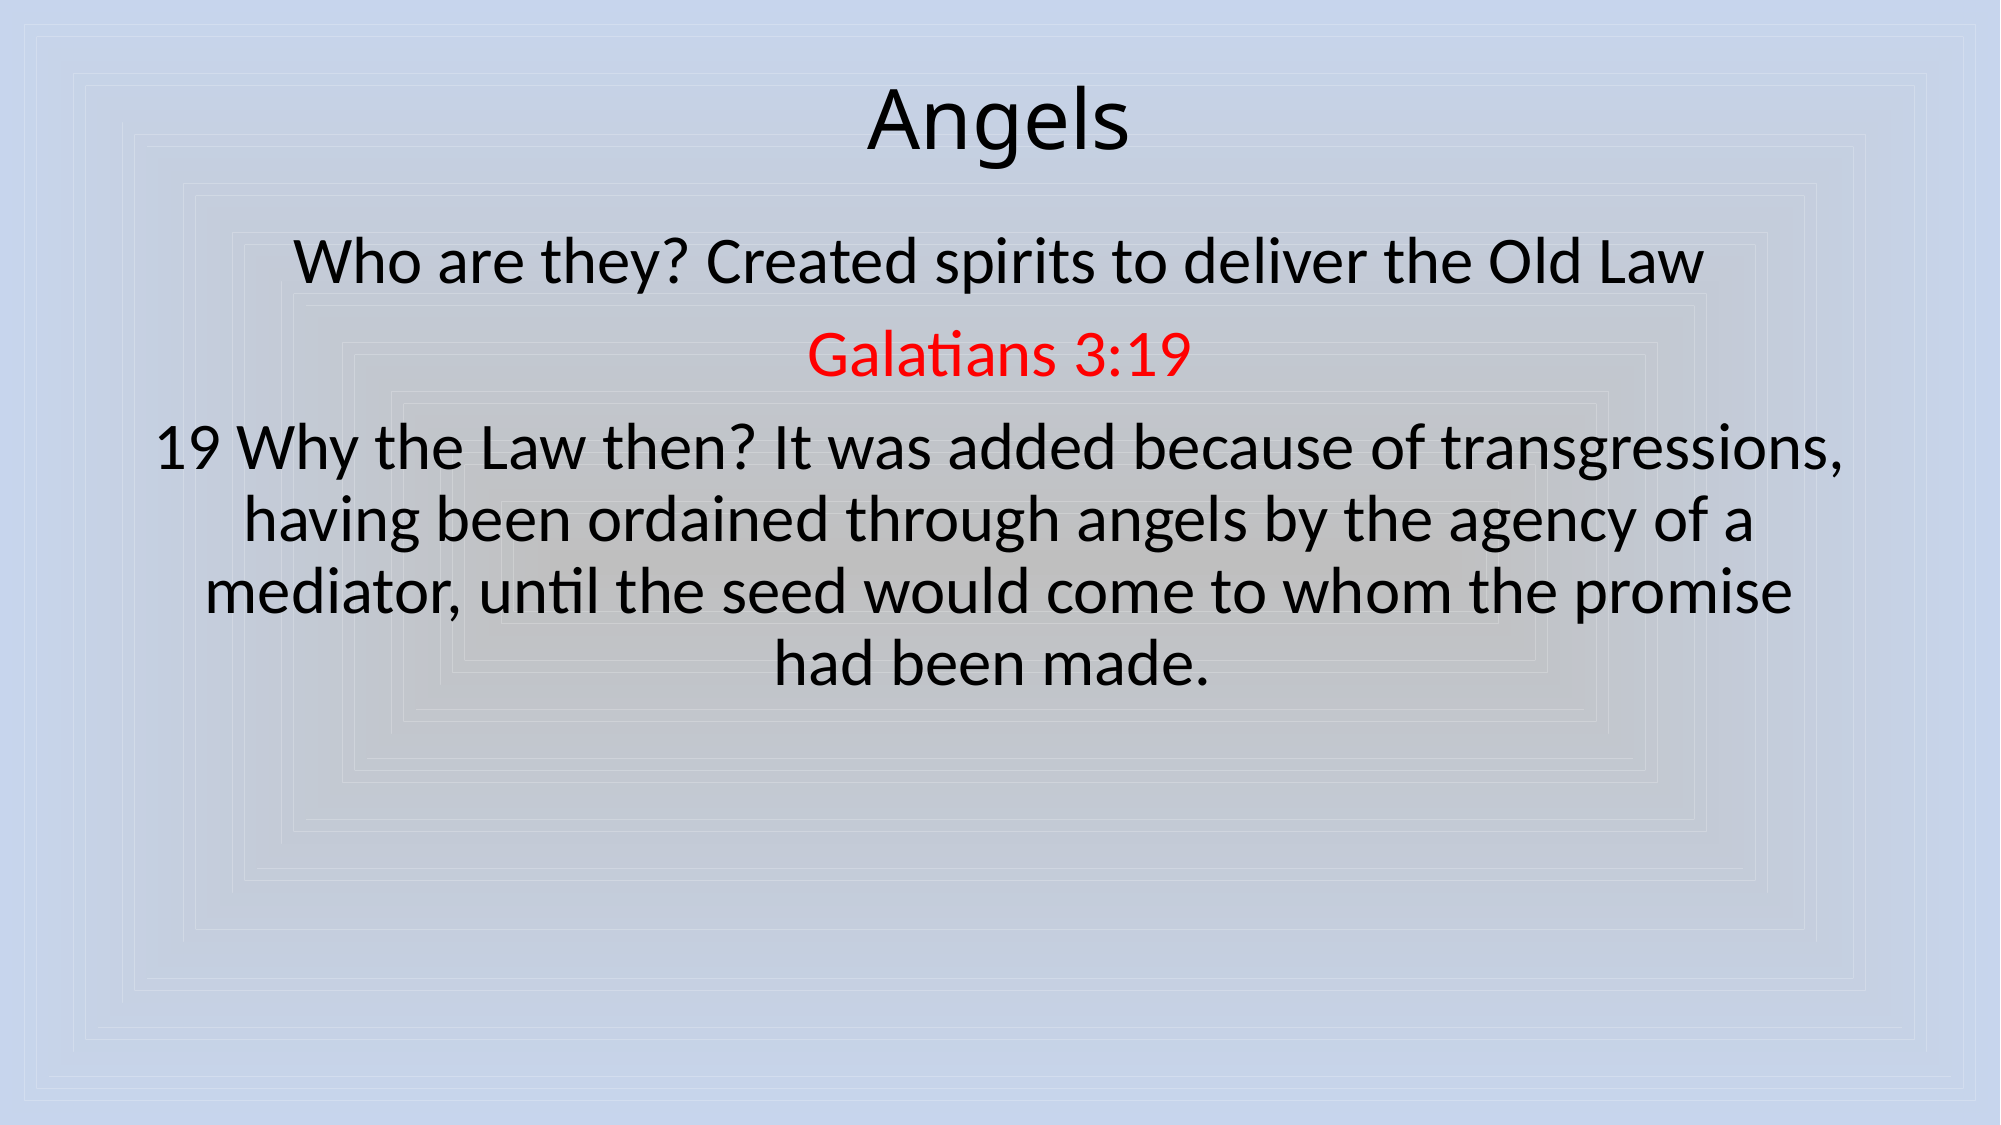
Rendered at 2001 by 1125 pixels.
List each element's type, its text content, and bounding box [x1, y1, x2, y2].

list Who are they? Created spirits to deliver the Old Law Galatians 3:19 19 Why the Law then? It was added because of transgressions, having been ordained through angels by the agency of a mediator, until the seed would come to whom the promise had been made. [137, 218, 1863, 1125]
title Angels [137, 59, 1863, 185]
